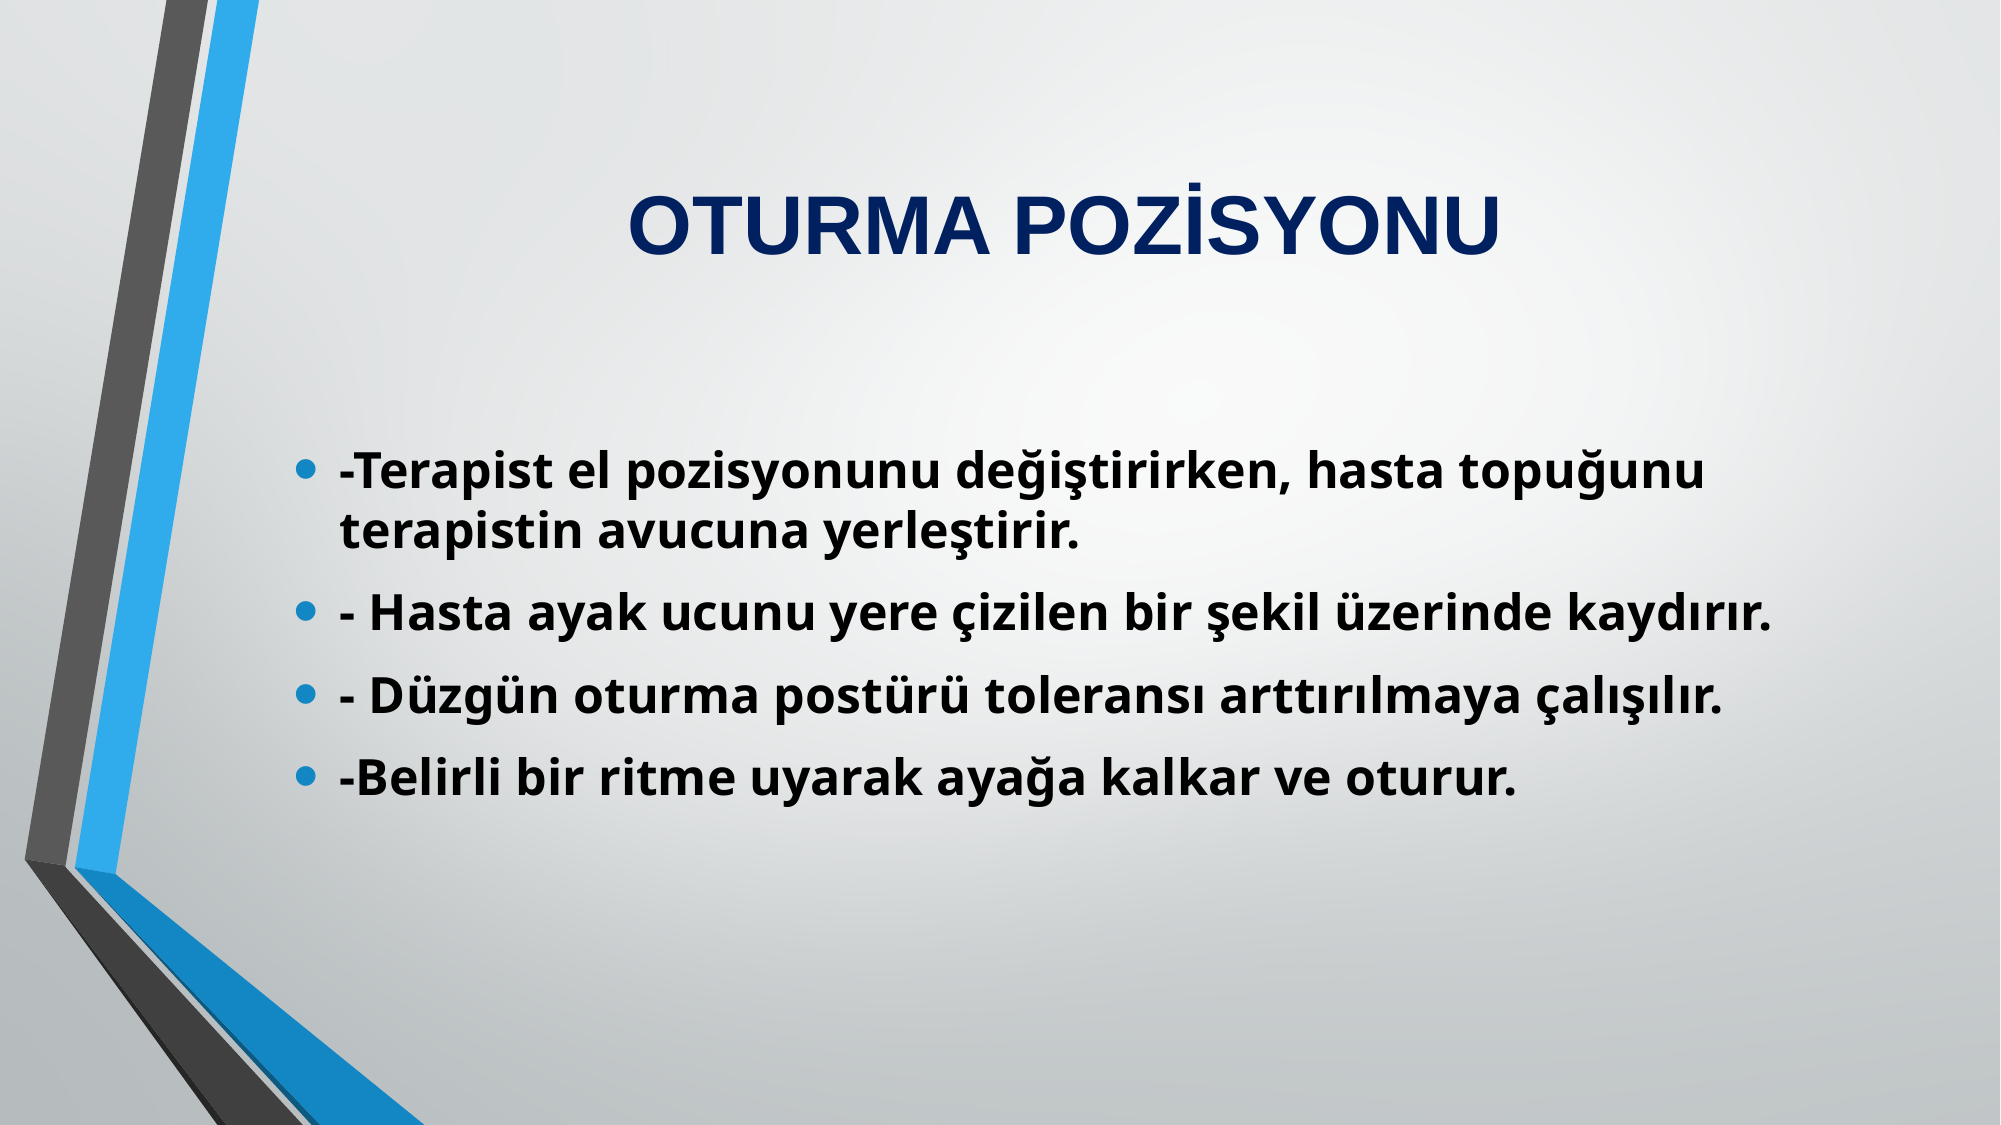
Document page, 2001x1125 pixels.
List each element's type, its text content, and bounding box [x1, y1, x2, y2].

title OTURMA POZİSYONU [243, 77, 1887, 366]
list -Terapist el pozisyonunu değiştirirken, hasta topuğunu terapistin avucuna yerleştirir. - Hasta ayak ucunu yere çizilen bir şekil üzerinde kaydırır. - Düzgün oturma postürü toleransı arttırılmaya çalışılır. -Belirli bir ritme uyarak ayağa kalkar ve oturur. [278, 324, 1922, 837]
